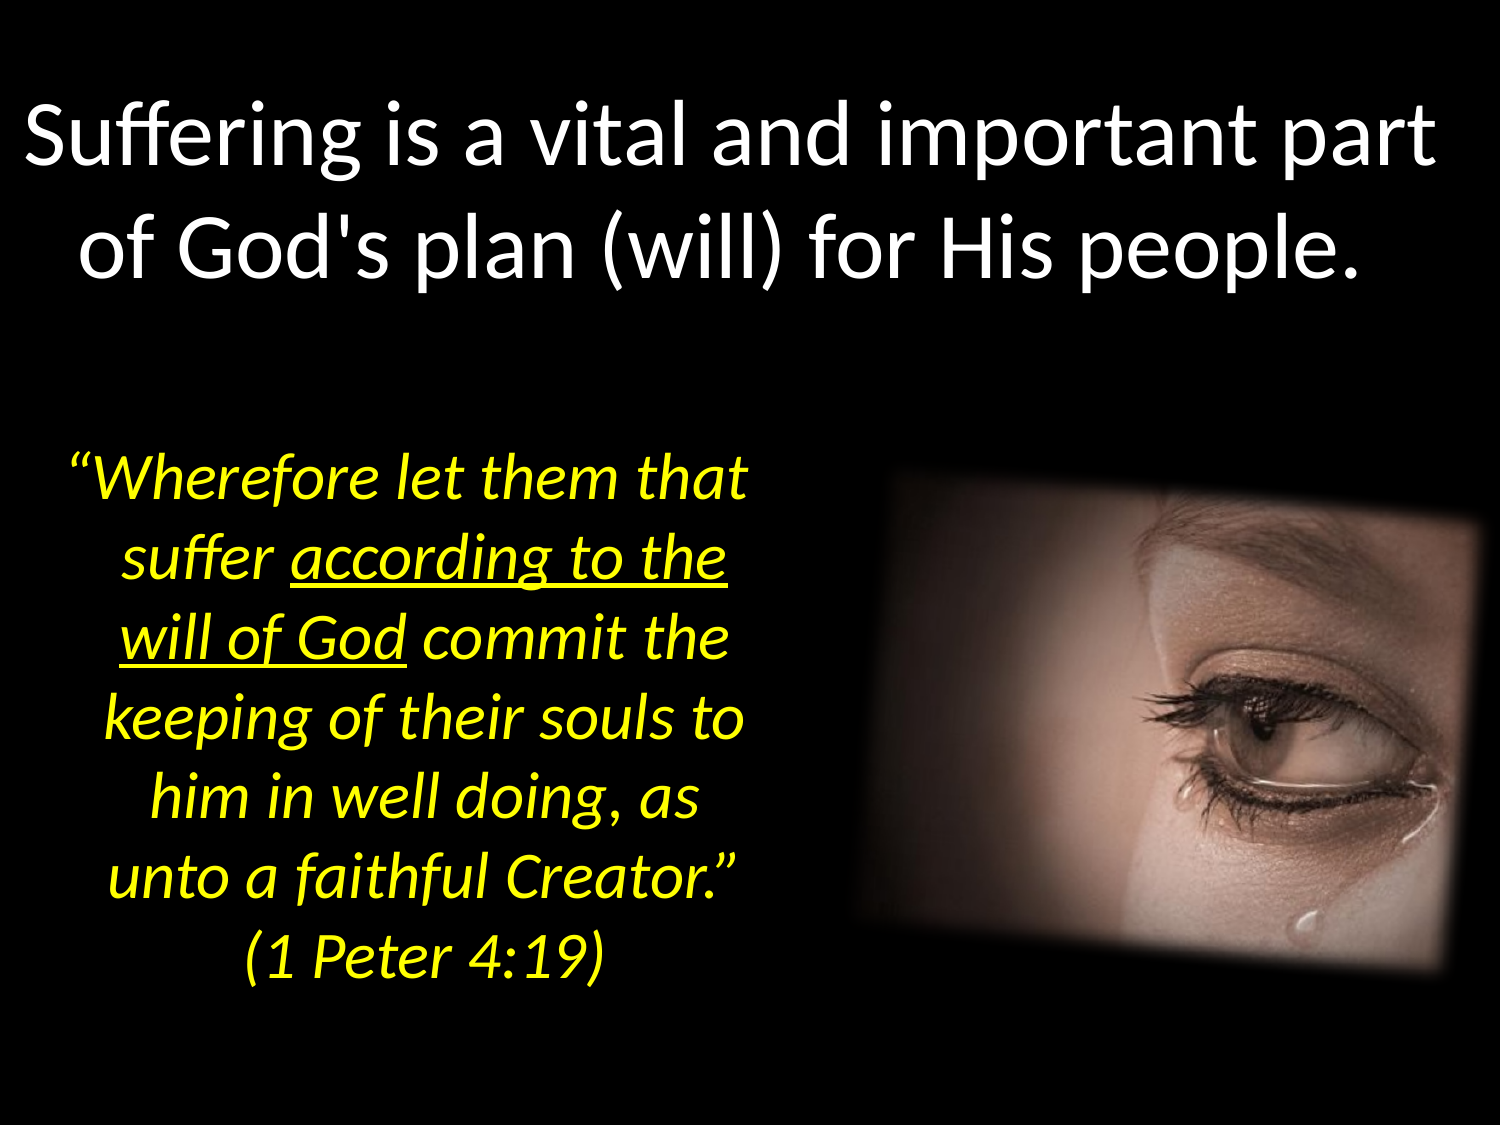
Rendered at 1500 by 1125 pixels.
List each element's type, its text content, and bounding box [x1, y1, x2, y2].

title Suffering is a vital and important part of God's plan (will) for His people. [0, 45, 1463, 425]
picture [849, 465, 1486, 977]
list “Wherefore let them that suffer according to the will of God commit the keeping of their souls to him in well doing, as unto a faithful Creator.” (1 Peter 4:19) [0, 425, 775, 1100]
